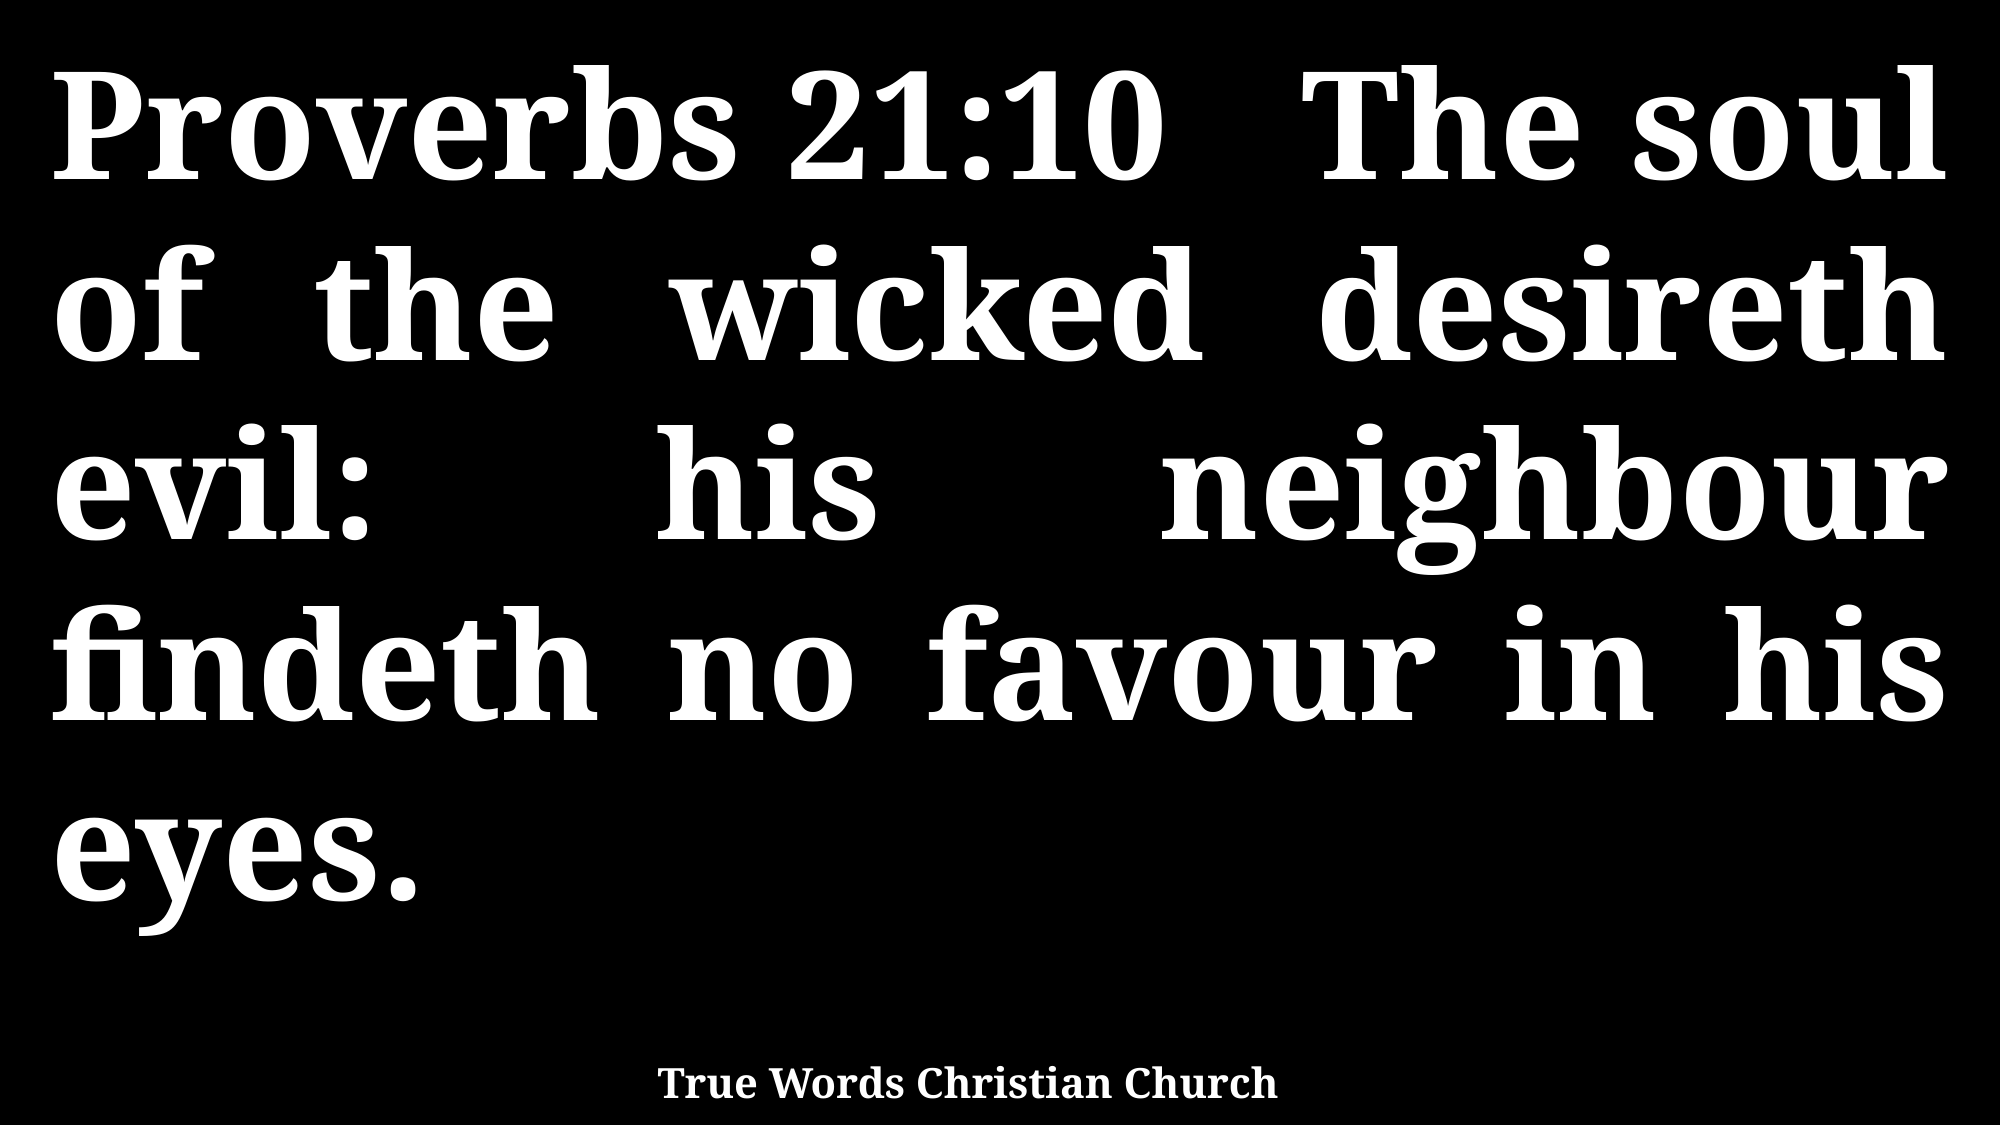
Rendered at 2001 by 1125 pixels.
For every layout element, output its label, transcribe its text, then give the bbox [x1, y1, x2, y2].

text_box Proverbs 21:10 The soul of the wicked desireth evil: his neighbour findeth no favour in his eyes. [35, 22, 1965, 938]
text_box True Words Christian Church [642, 1049, 1294, 1114]
